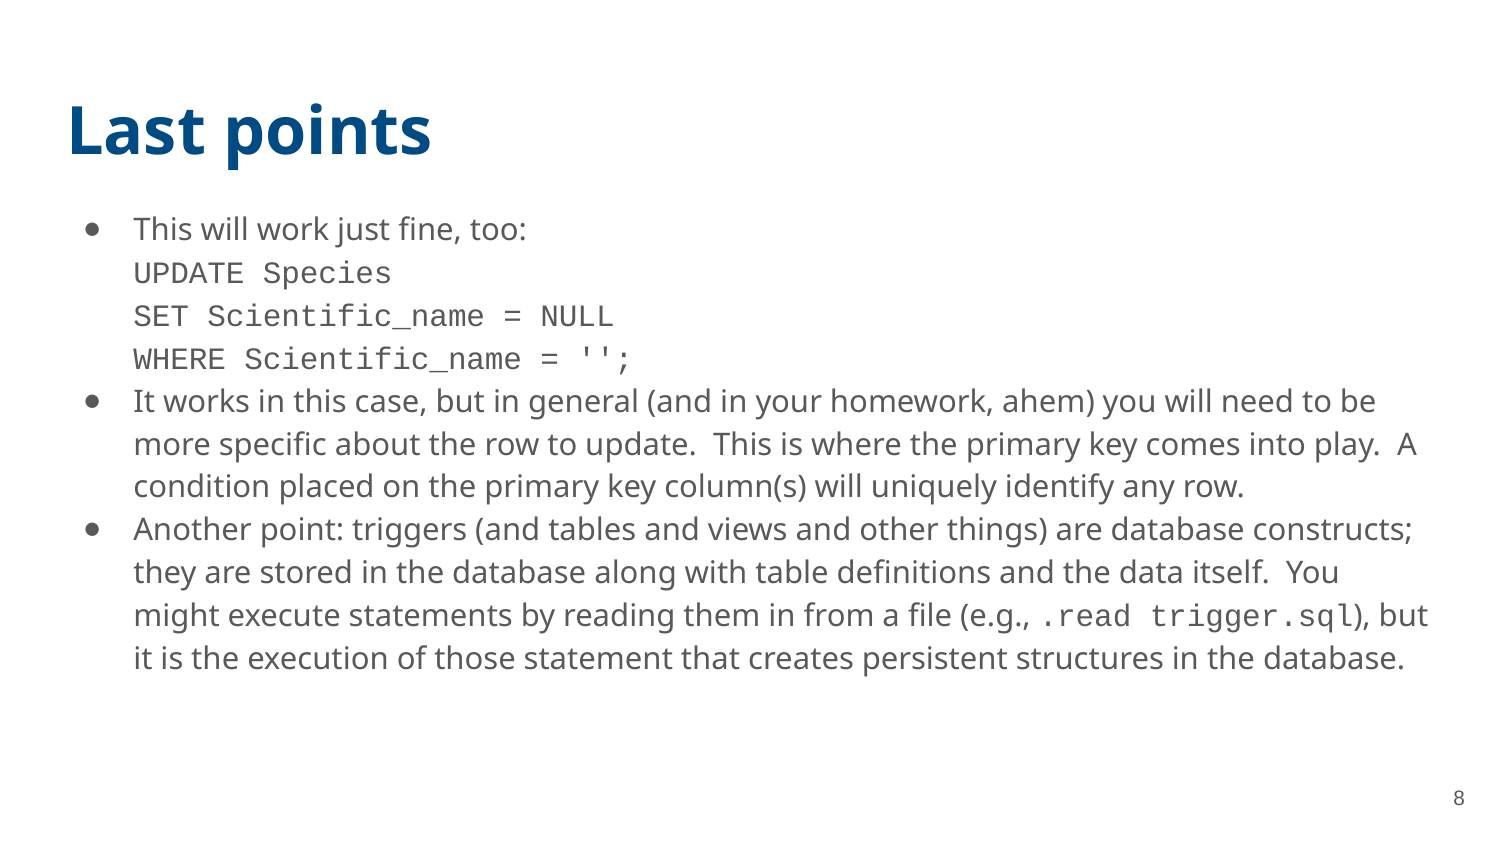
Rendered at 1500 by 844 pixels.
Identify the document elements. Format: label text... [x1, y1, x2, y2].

list This will work just fine, too: UPDATE Species SET Scientific_name = NULL WHERE Scientific_name = ''; It works in this case, but in general (and in your homework, ahem) you will need to be more specific about the row to update. This is where the primary key comes into play. A condition placed on the primary key column(s) will uniquely identify any row. Another point: triggers (and tables and views and other things) are database constructs; they are stored in the database along with table definitions and the data itself. You might execute statements by reading them in from a file (e.g., .read trigger.sql), but it is the execution of those statement that creates persistent structures in the database. [51, 189, 1449, 750]
slide_number 8 [1389, 764, 1480, 830]
title Last points [51, 72, 1449, 167]
